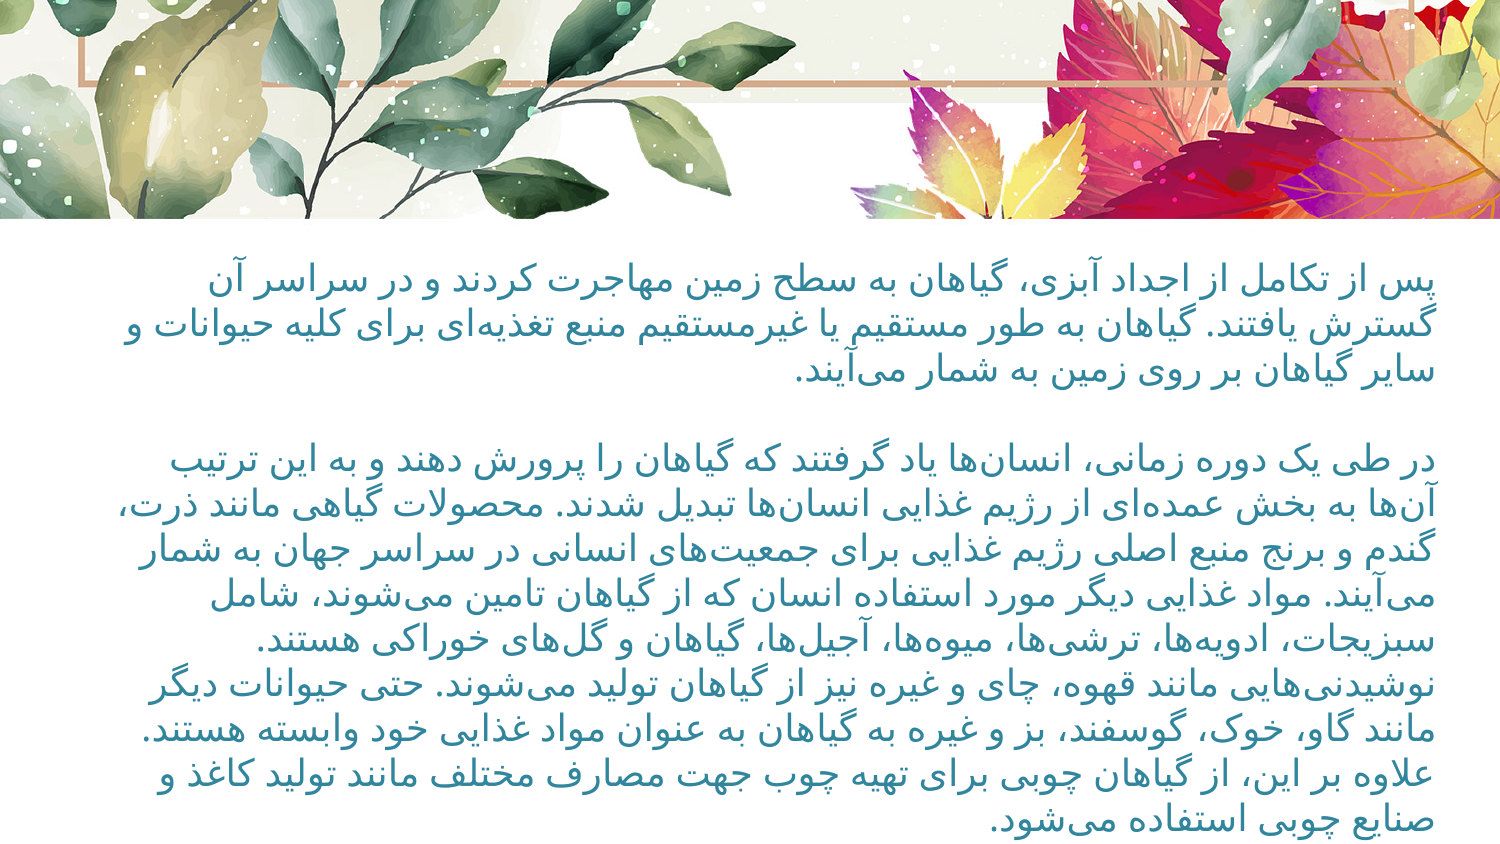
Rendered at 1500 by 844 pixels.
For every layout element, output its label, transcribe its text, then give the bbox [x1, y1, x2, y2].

title پس از تکامل از اجداد آبزی، گیا‌هان به سطح زمین مهاجرت کردند و در سراسر آن گسترش یافتند. گیا‌هان به طور مستقیم یا غیرمستقیم منبع تغذیه‌ای برای کلیه حیوانات و سایر گیا‌هان بر روی زمین به شمار می‌آیند. در طی یک دوره زمانی، انسان‌ها یاد گرفتند که گیا‌هان را پرورش دهند و به این ترتیب آن‌ها به بخش عمده‌ای از رژیم غذایی انسان‌ها تبدیل شدند. محصولات گیاهی مانند ذرت، گندم و برنج منبع اصلی رژیم غذایی برای جمعیت‌های انسانی در سراسر جهان به شمار می‌آیند. مواد غذایی دیگر مورد استفاده انسان که از گیاهان تامین می‌شوند، شامل سبزیجات، ادویه‌ها، ترشی‌ها، میوه‌ها، آجیل‌ها، گیا‌هان و گل‌های خوراکی هستند. نوشیدنی‌هایی مانند قهوه، چای و غیره نیز از گیا‌هان تولید می‌شوند. حتی حیوانات دیگر مانند گاو‌، خوک‌، گوسفند، بز و غیره به گیا‌هان به عنوان مواد غذایی خود وابسته هستند. علاوه بر این، از گیاهان چوبی برای تهیه چوب جهت مصارف مختلف مانند تولید کاغذ و صنایع چوبی استفاده می‌شود. [98, 246, 1452, 823]
picture [0, 0, 1500, 844]
